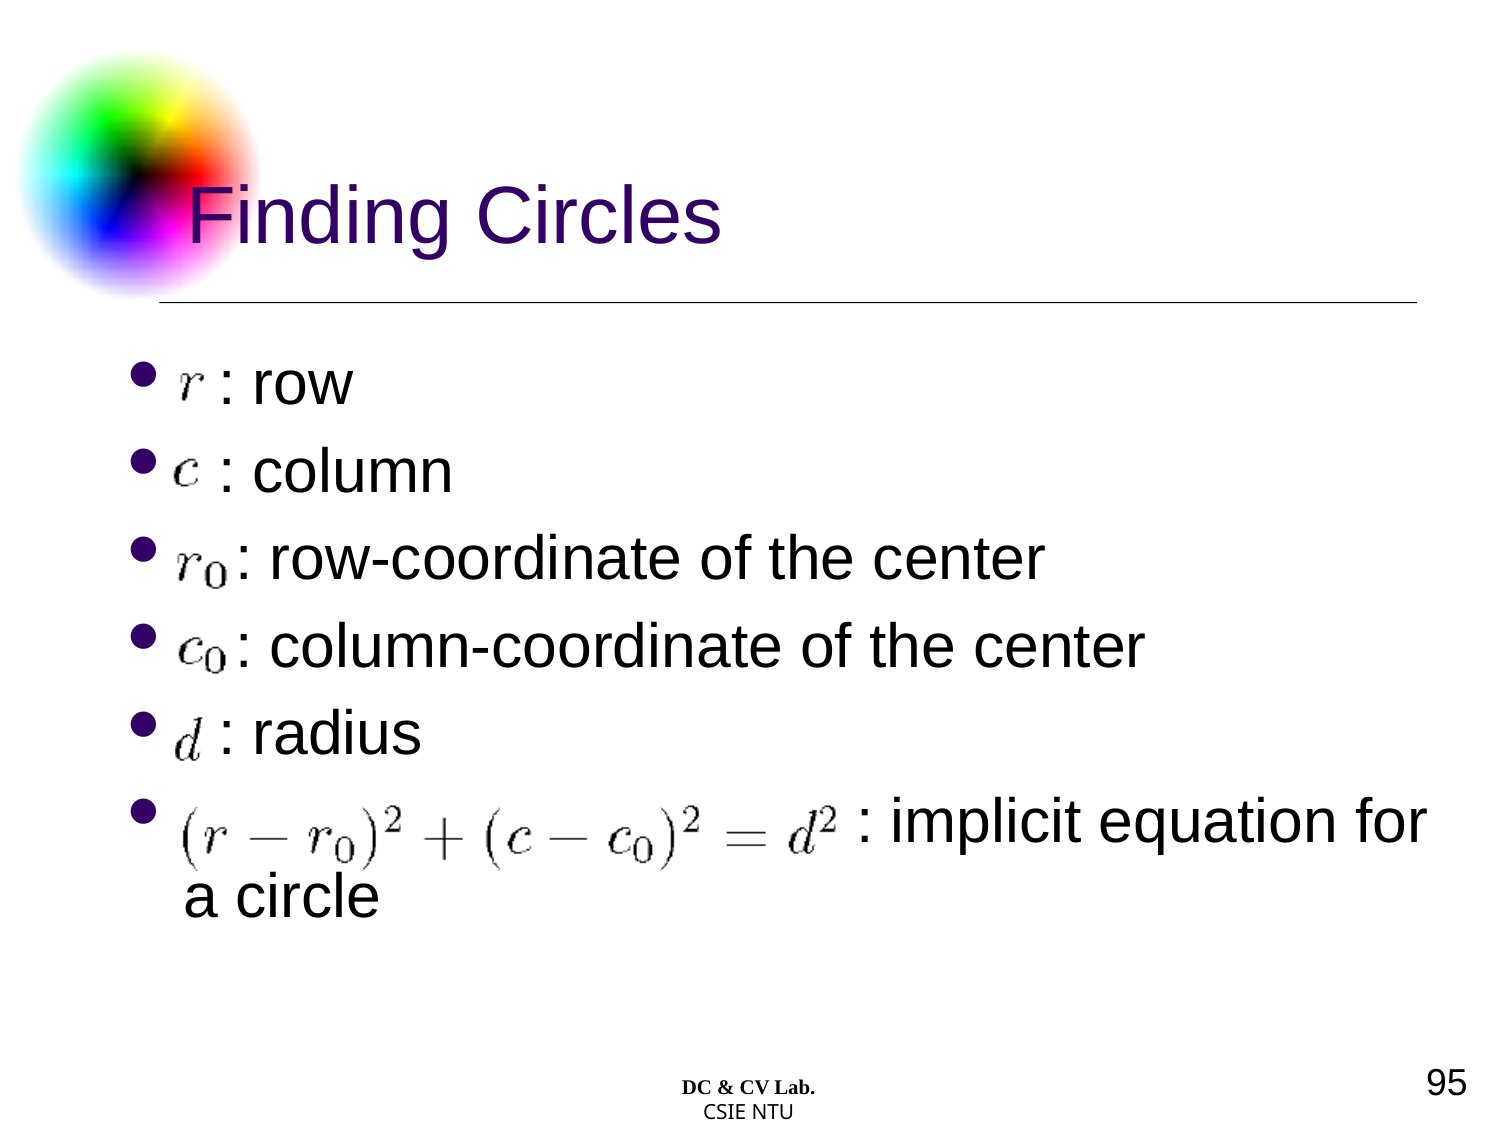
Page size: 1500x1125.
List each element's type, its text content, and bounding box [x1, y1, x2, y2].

picture [170, 713, 207, 764]
title Finding Circles [171, 54, 1500, 268]
picture [170, 455, 201, 491]
picture [170, 361, 207, 406]
footer DC & CV Lab. CSIE NTU [510, 1066, 987, 1125]
list : row : column : row-coordinate of the center : column-coordinate of the center : radius : implicit equation for a circle [112, 334, 1463, 1059]
text_box 95 [1411, 1050, 1489, 1111]
picture [0, 42, 272, 318]
picture [170, 538, 232, 595]
picture [170, 633, 232, 679]
picture [170, 798, 842, 871]
